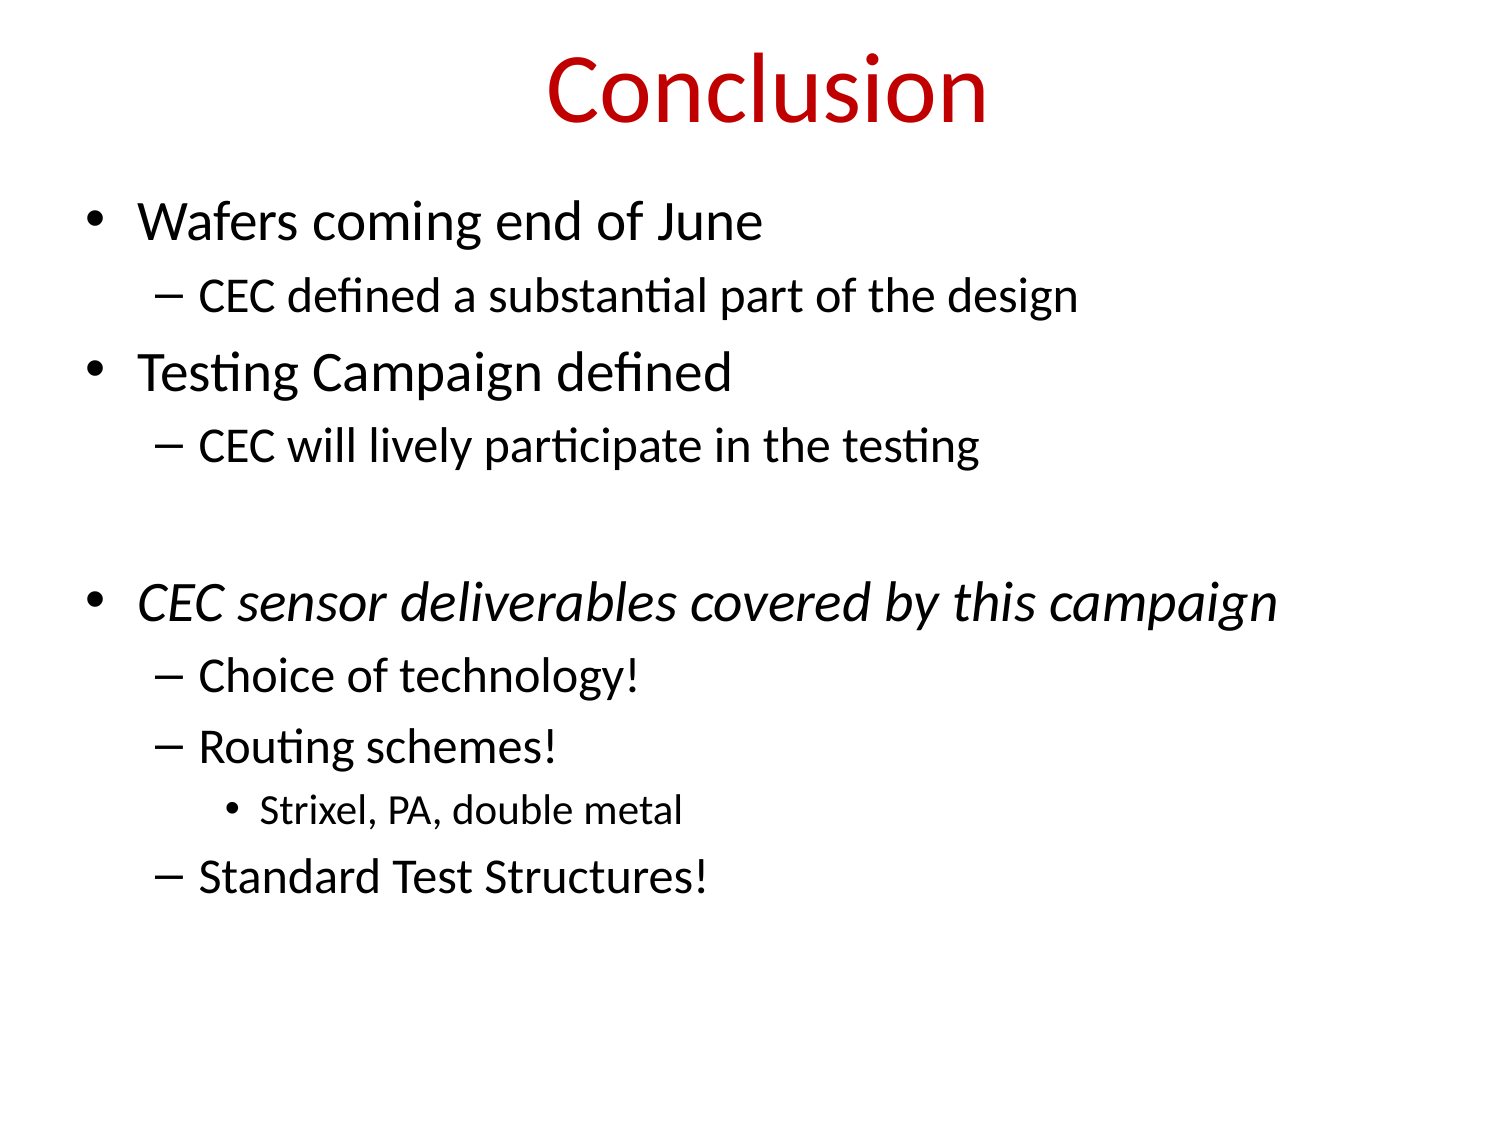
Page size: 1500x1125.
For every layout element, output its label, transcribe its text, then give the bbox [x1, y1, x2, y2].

list Wafers coming end of June CEC defined a substantial part of the design Testing Campaign defined CEC will lively participate in the testing CEC sensor deliverables covered by this campaign Choice of technology! Routing schemes! Strixel, PA, double metal Standard Test Structures! [70, 175, 1421, 919]
title Conclusion [93, 0, 1444, 164]
